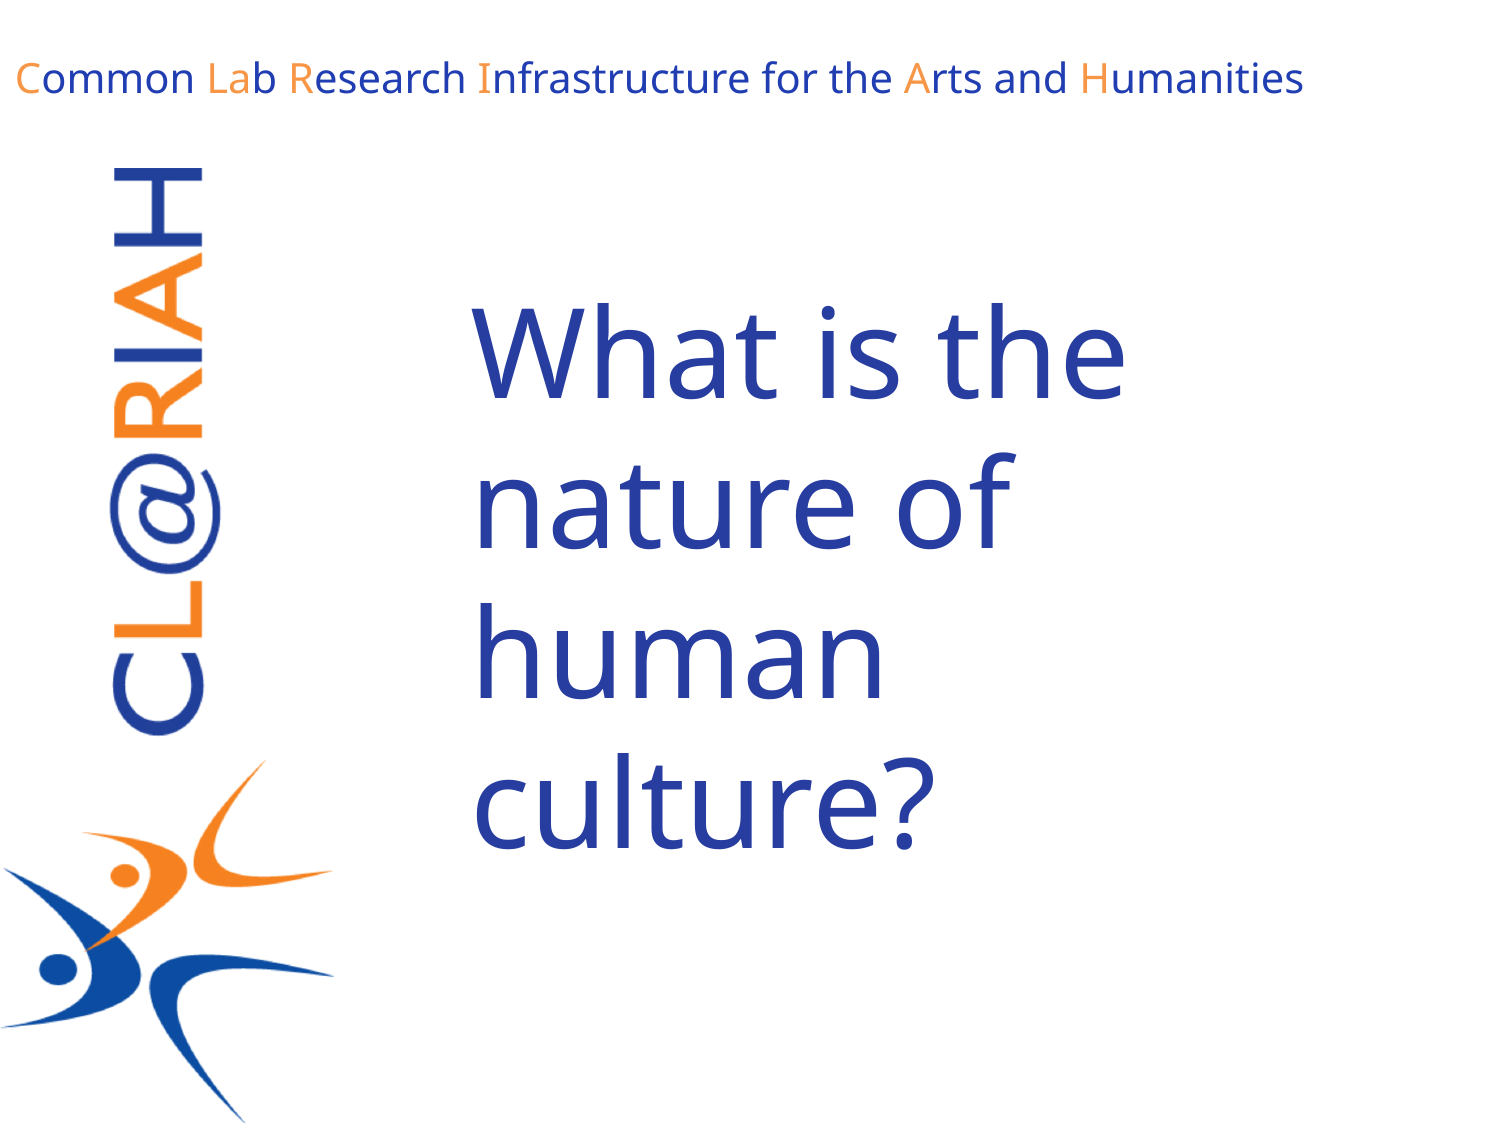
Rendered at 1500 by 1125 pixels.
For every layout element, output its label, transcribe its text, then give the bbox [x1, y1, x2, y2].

picture [1, 169, 334, 1123]
text_box What is the nature of human culture? [456, 266, 1332, 882]
